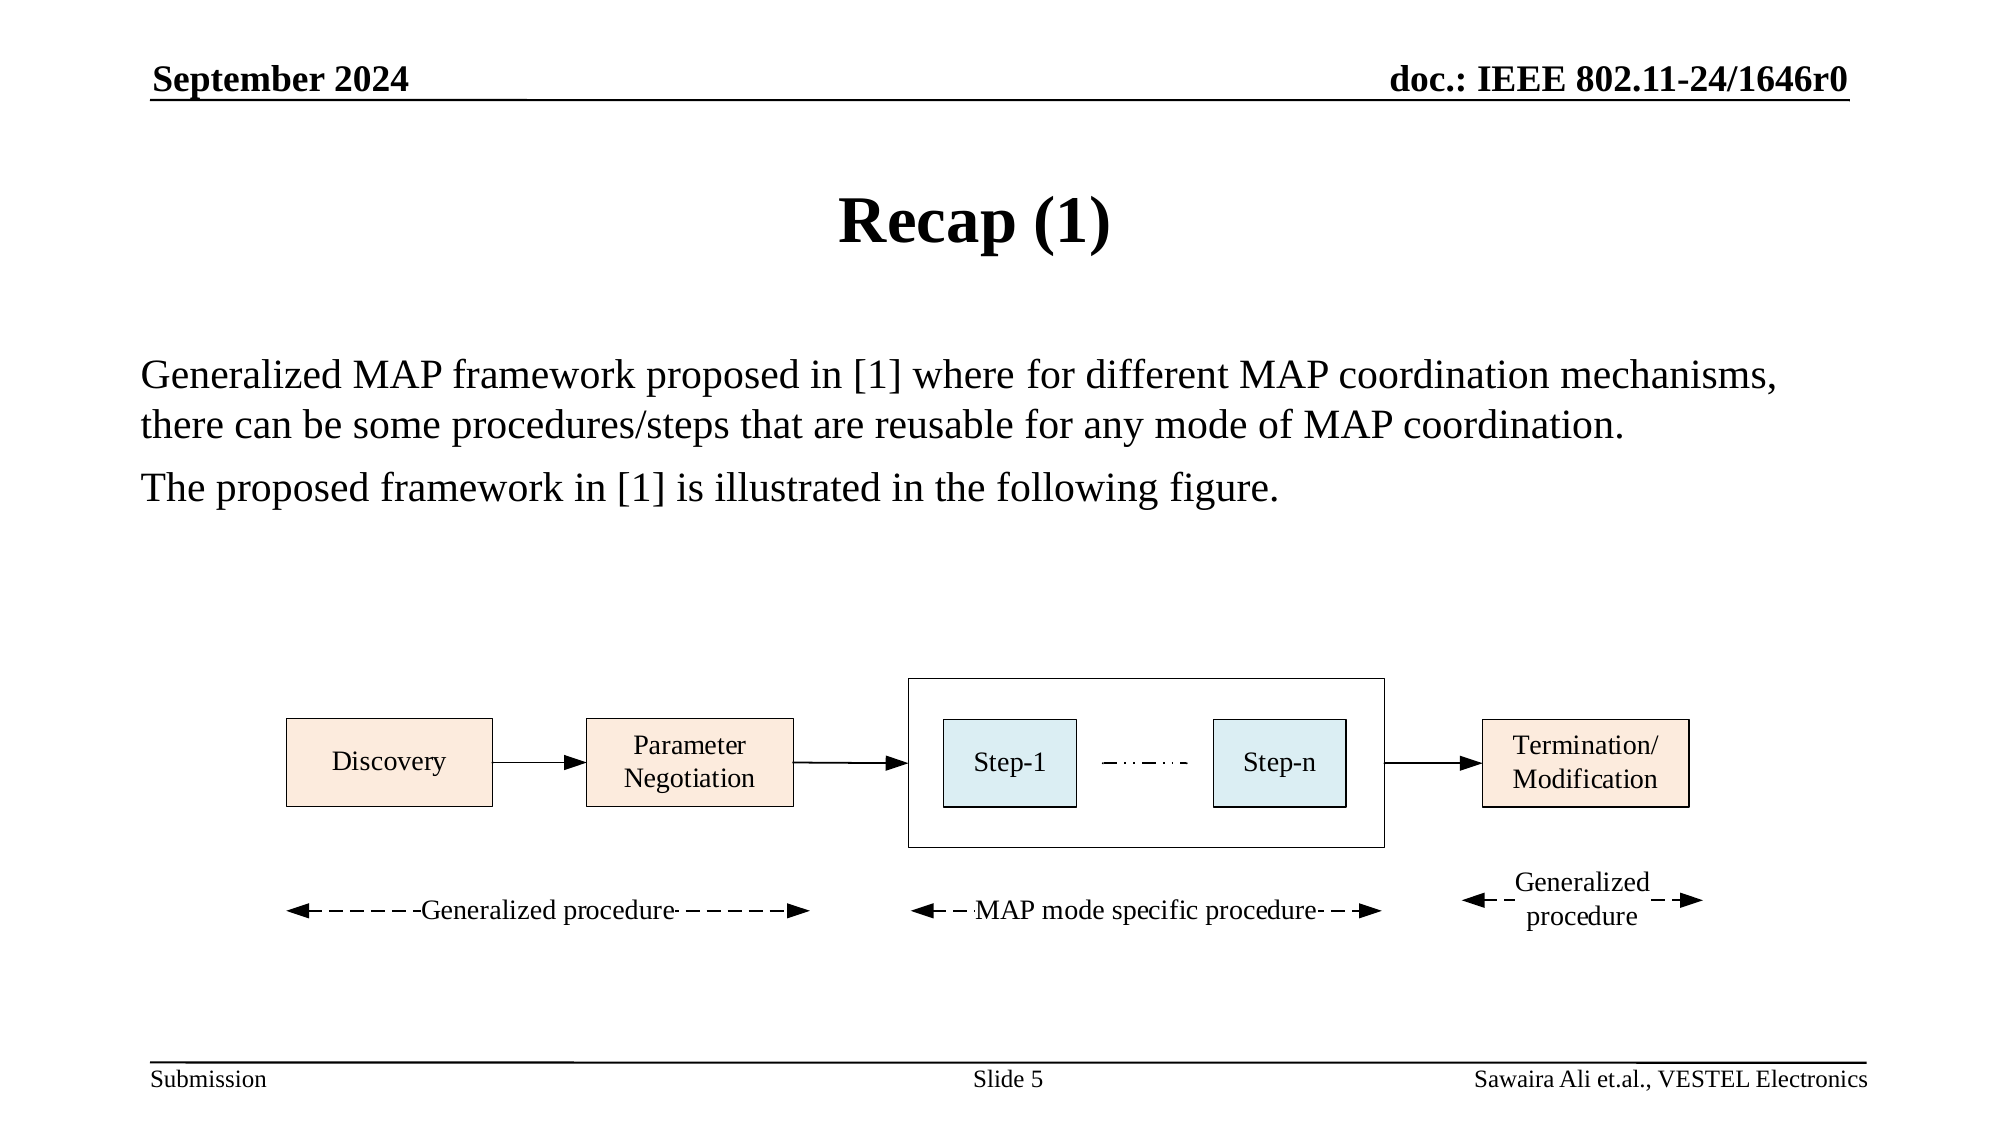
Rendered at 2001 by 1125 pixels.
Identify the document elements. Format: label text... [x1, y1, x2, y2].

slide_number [152, 54, 563, 100]
list Generalized MAP framework proposed in [1] where for different MAP coordination mechanisms, there can be some procedures/steps that are reusable for any mode of MAP coordination. The proposed framework in [1] is illustrated in the following figure. [125, 339, 1869, 562]
picture [281, 674, 1705, 947]
title Recap (1) [125, 142, 1826, 288]
slide_number Slide 5 [950, 1061, 1067, 1123]
footer Sawaira Ali et.al., VESTEL Electronics [1171, 1061, 1869, 1093]
